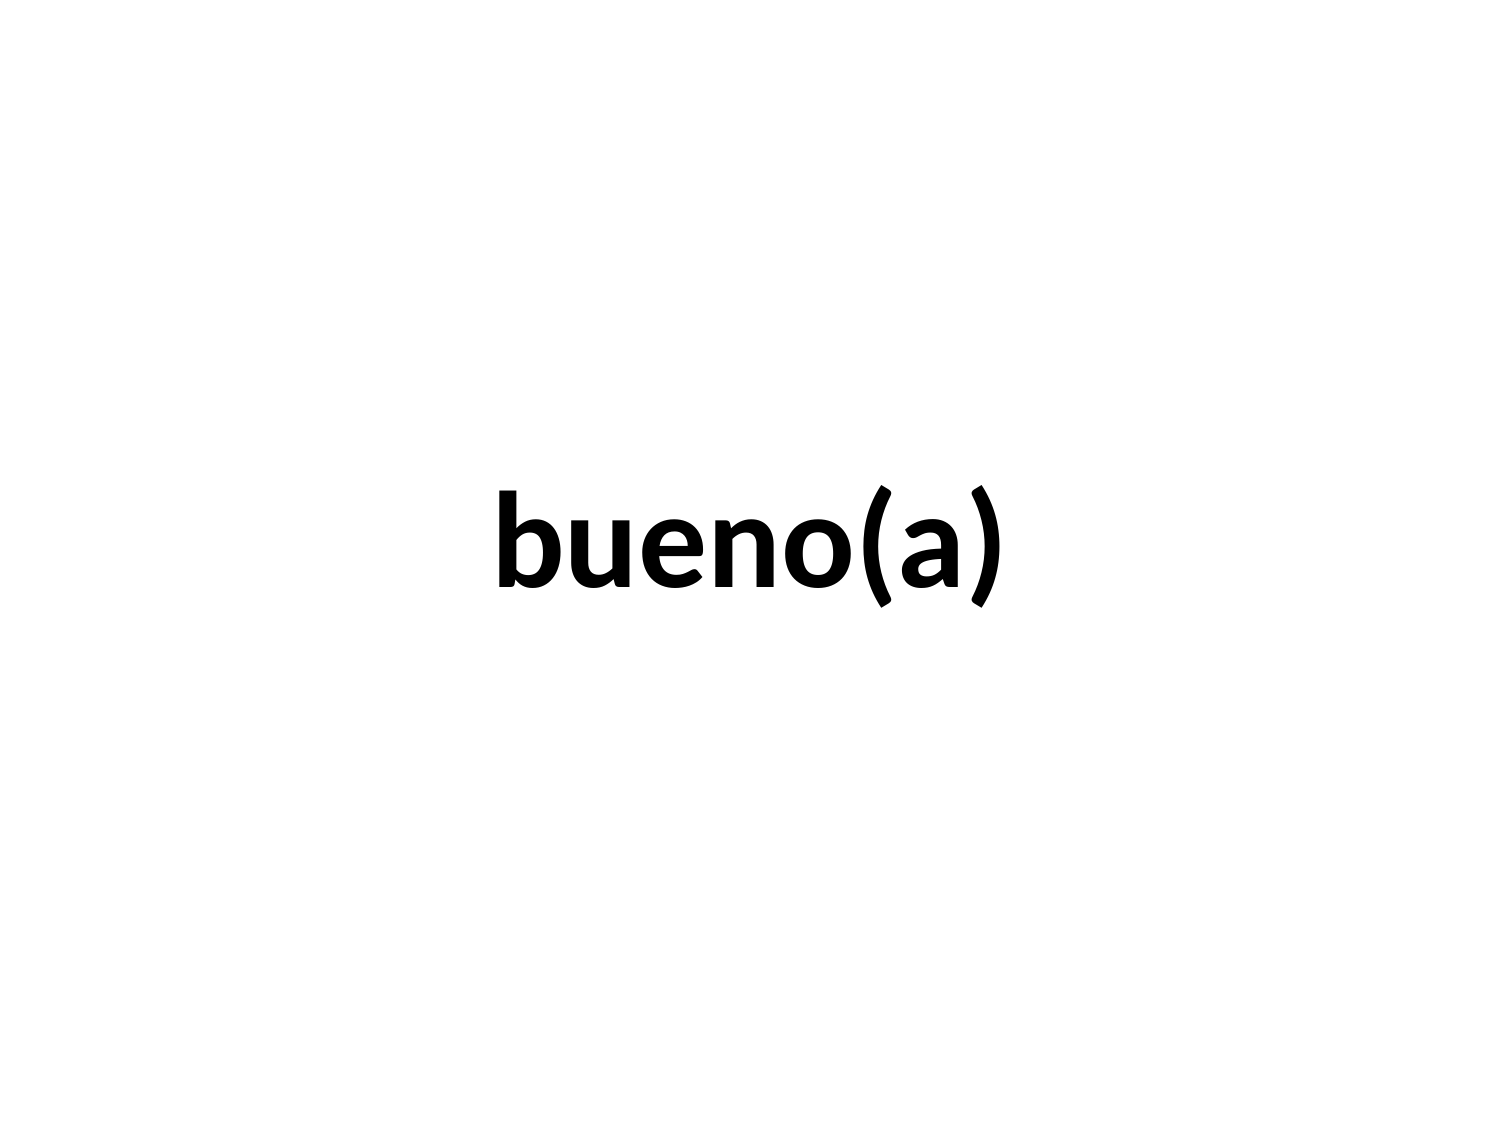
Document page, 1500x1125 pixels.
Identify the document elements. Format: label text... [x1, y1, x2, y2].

title bueno(a) [75, 438, 1425, 627]
